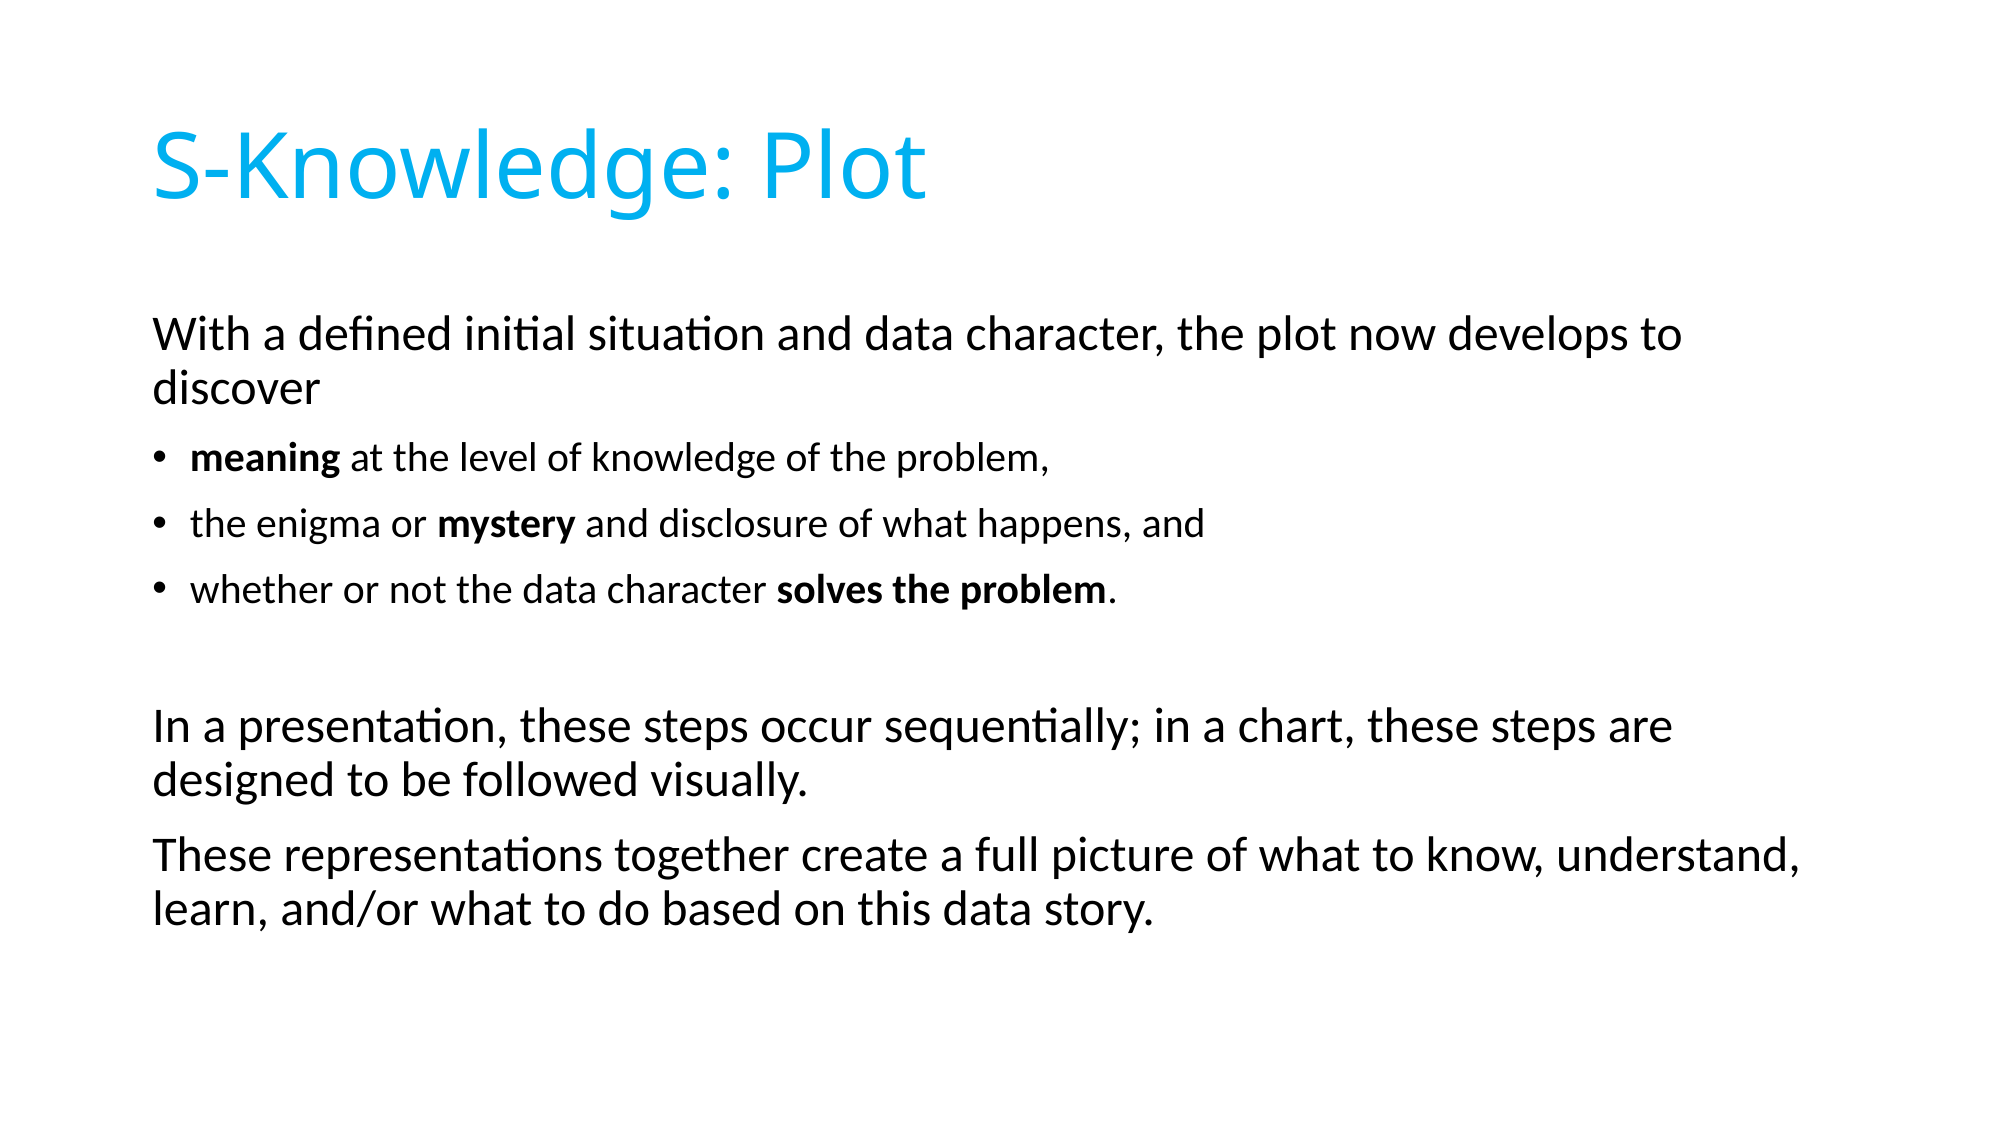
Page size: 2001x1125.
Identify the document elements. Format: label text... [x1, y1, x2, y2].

list With a defined initial situation and data character, the plot now develops to discover meaning at the level of knowledge of the problem, the enigma or mystery and disclosure of what happens, and whether or not the data character solves the problem. In a presentation, these steps occur sequentially; in a chart, these steps are designed to be followed visually. These representations together create a full picture of what to know, understand, learn, and/or what to do based on this data story. [137, 299, 1863, 1014]
title S-Knowledge: Plot [137, 59, 1863, 278]
